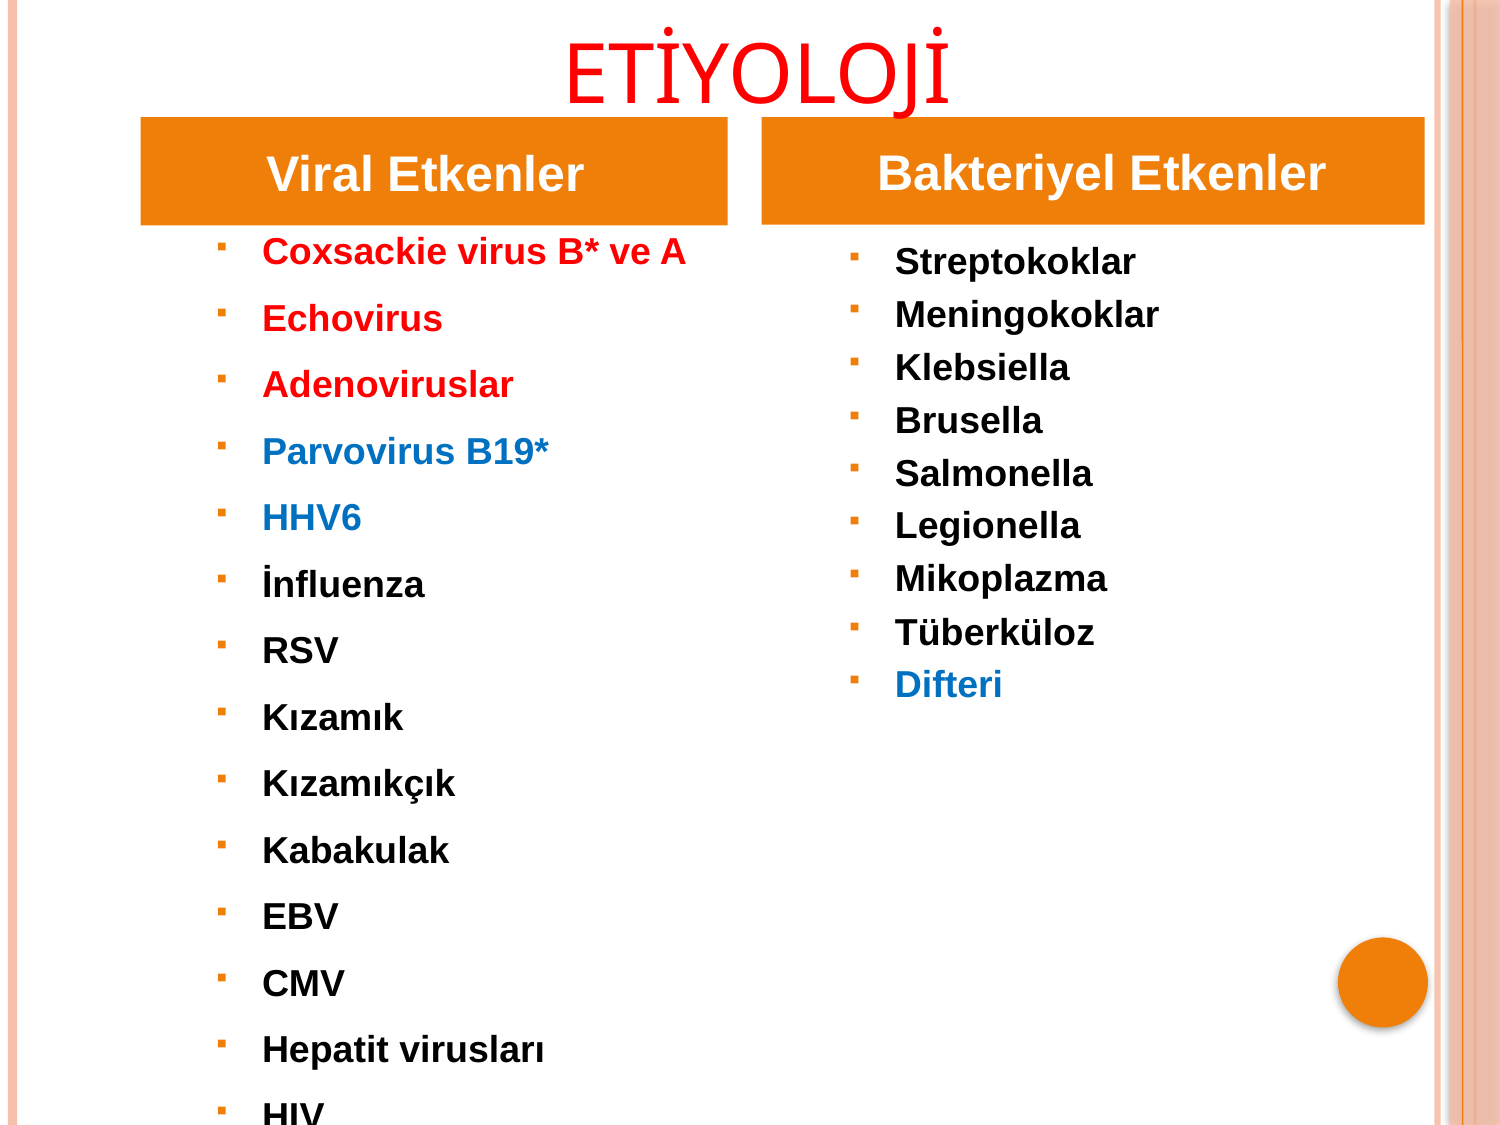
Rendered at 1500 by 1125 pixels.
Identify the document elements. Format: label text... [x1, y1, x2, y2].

title ETİYOLOJİ [82, 0, 1432, 129]
list Bakteriyel Etkenler [761, 129, 1425, 225]
list Streptokoklar Meningokoklar Klebsiella Brusella Salmonella Legionella Mikoplazma Tüberküloz Difteri [820, 234, 1425, 976]
list Coxsackie virus B* ve A Echovirus Adenoviruslar Parvovirus B19* HHV6 İnfluenza RSV Kızamık Kızamıkçık Kabakulak EBV CMV Hepatit virusları HIV [187, 210, 731, 1125]
list Viral Etkenler [140, 129, 728, 226]
